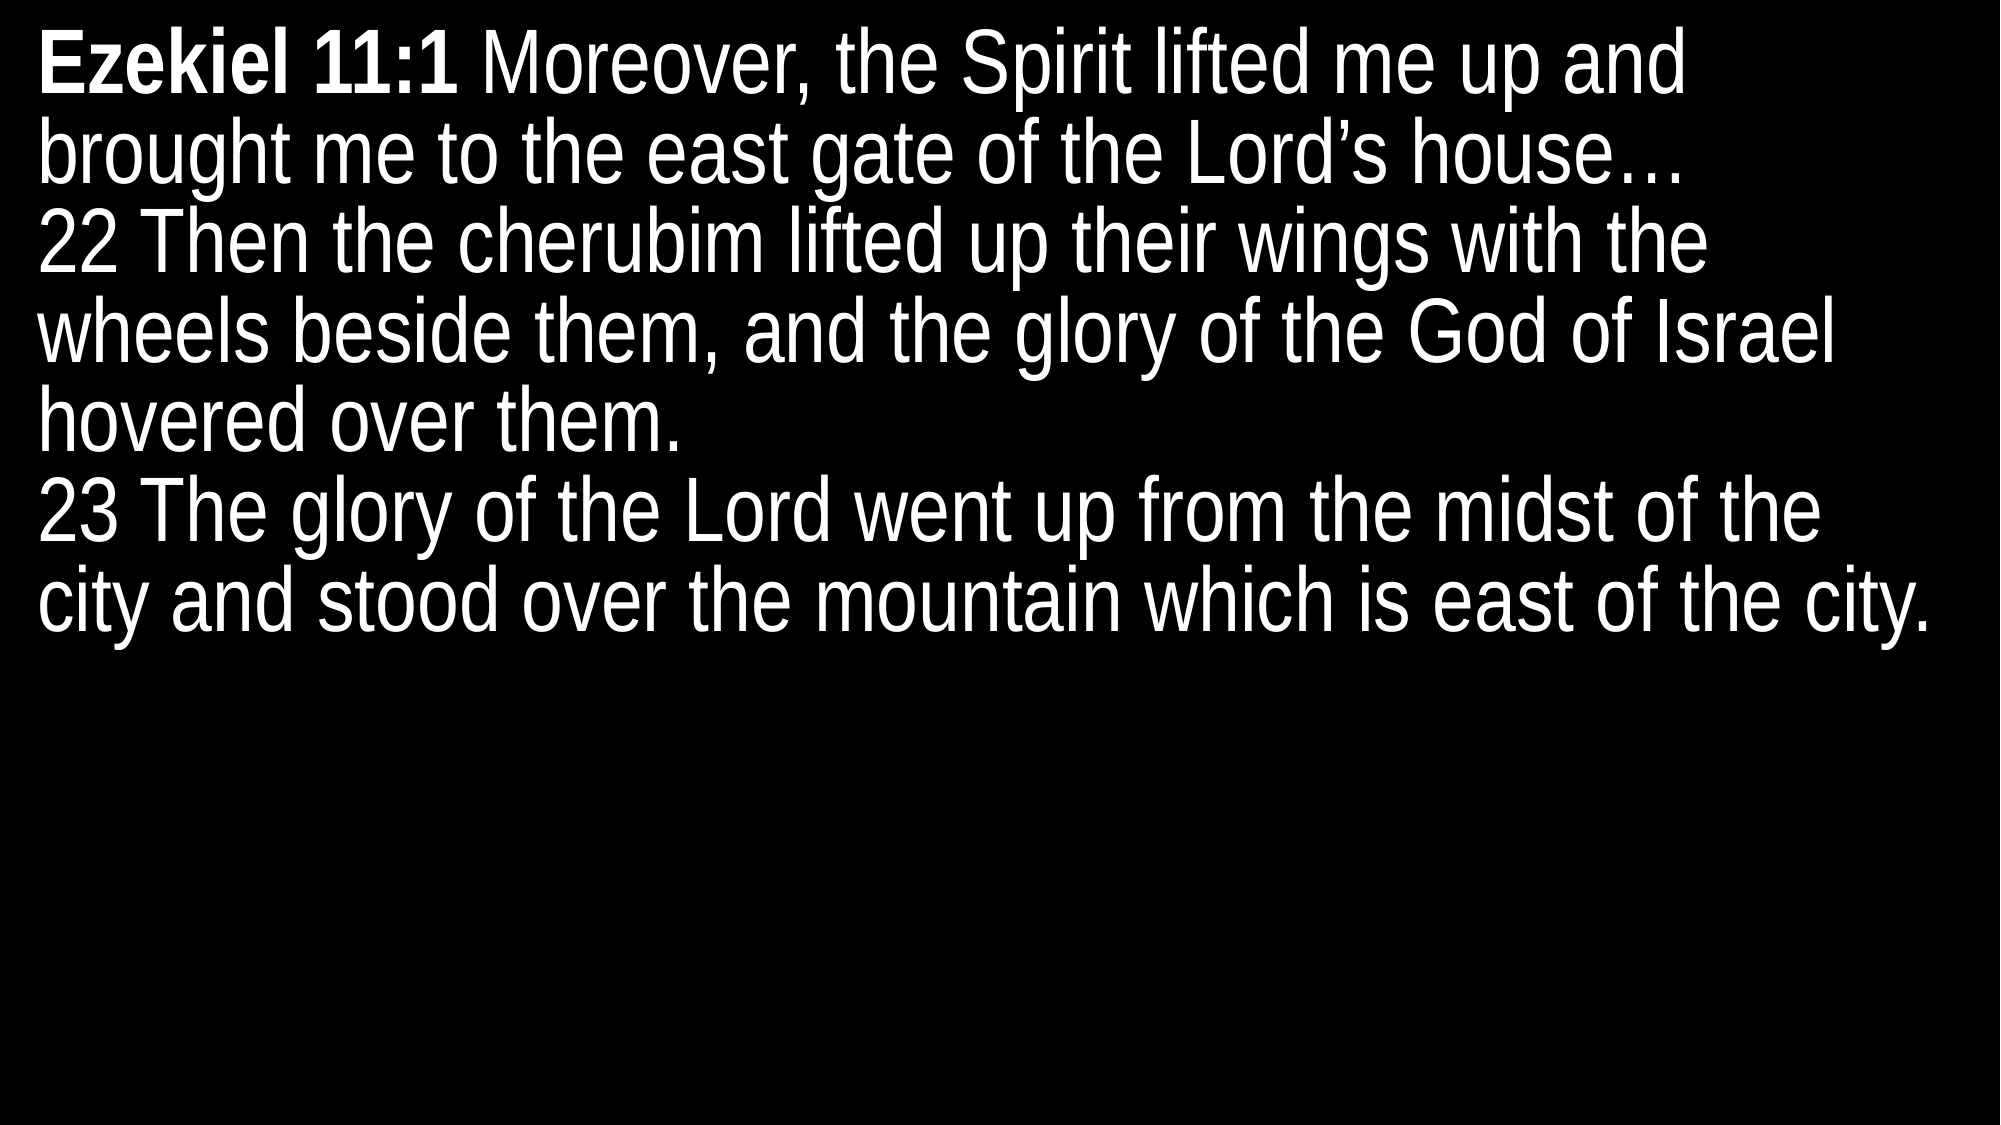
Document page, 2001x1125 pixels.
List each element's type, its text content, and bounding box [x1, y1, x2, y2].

text_box Ezekiel 11:1 Moreover, the Spirit lifted me up and brought me to the east gate of the Lord’s house… 22 Then the cherubim lifted up their wings with the wheels beside them, and the glory of the God of Israel hovered over them. 23 The glory of the Lord went up from the midst of the city and stood over the mountain which is east of the city. [16, 14, 1961, 1125]
